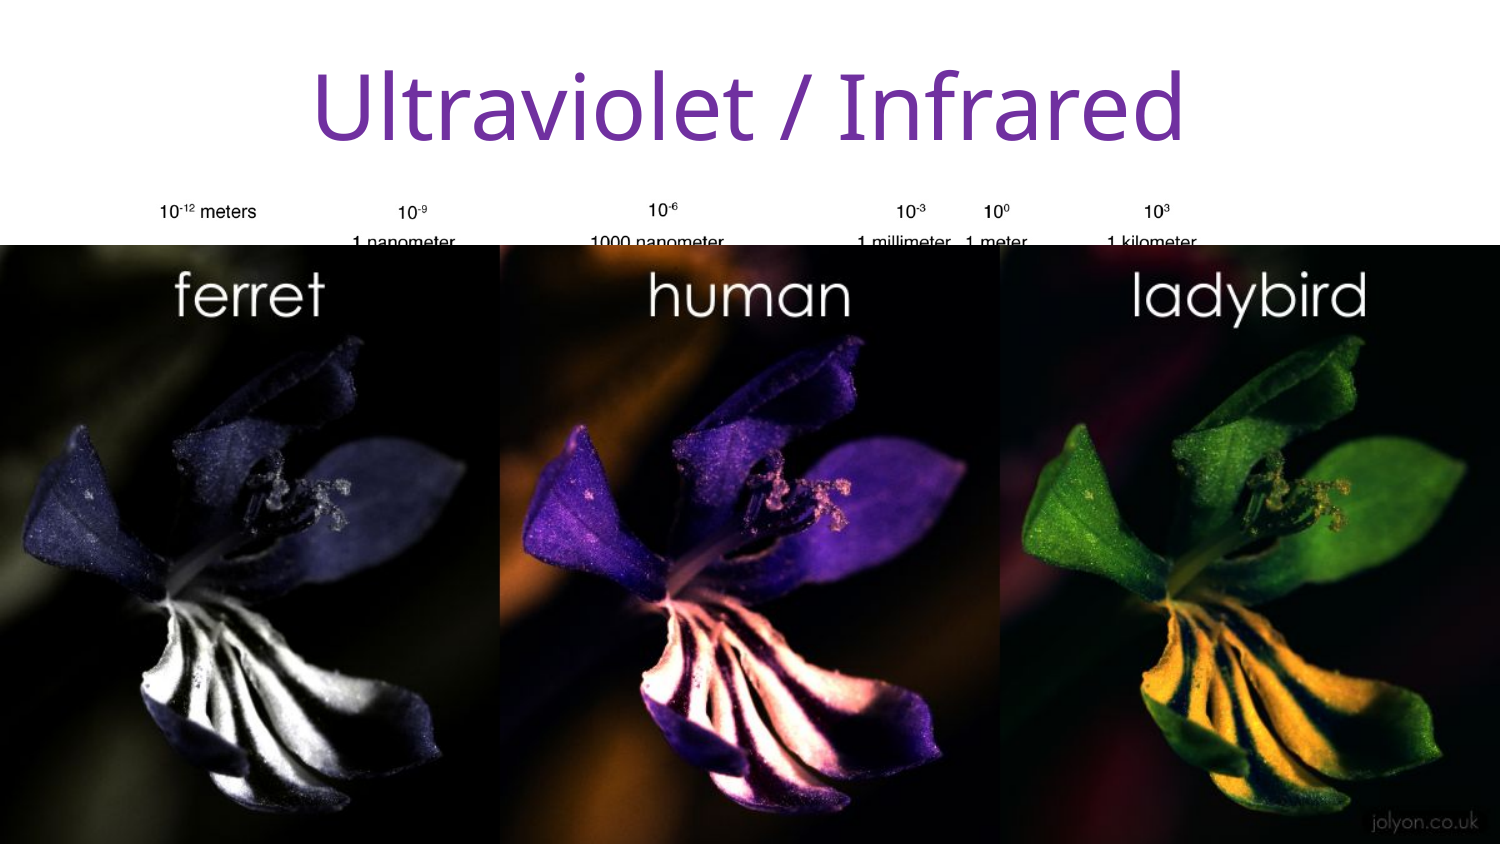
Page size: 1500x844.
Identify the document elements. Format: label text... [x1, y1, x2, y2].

title Ultraviolet / Infrared [75, 33, 1425, 175]
picture [0, 181, 1500, 844]
